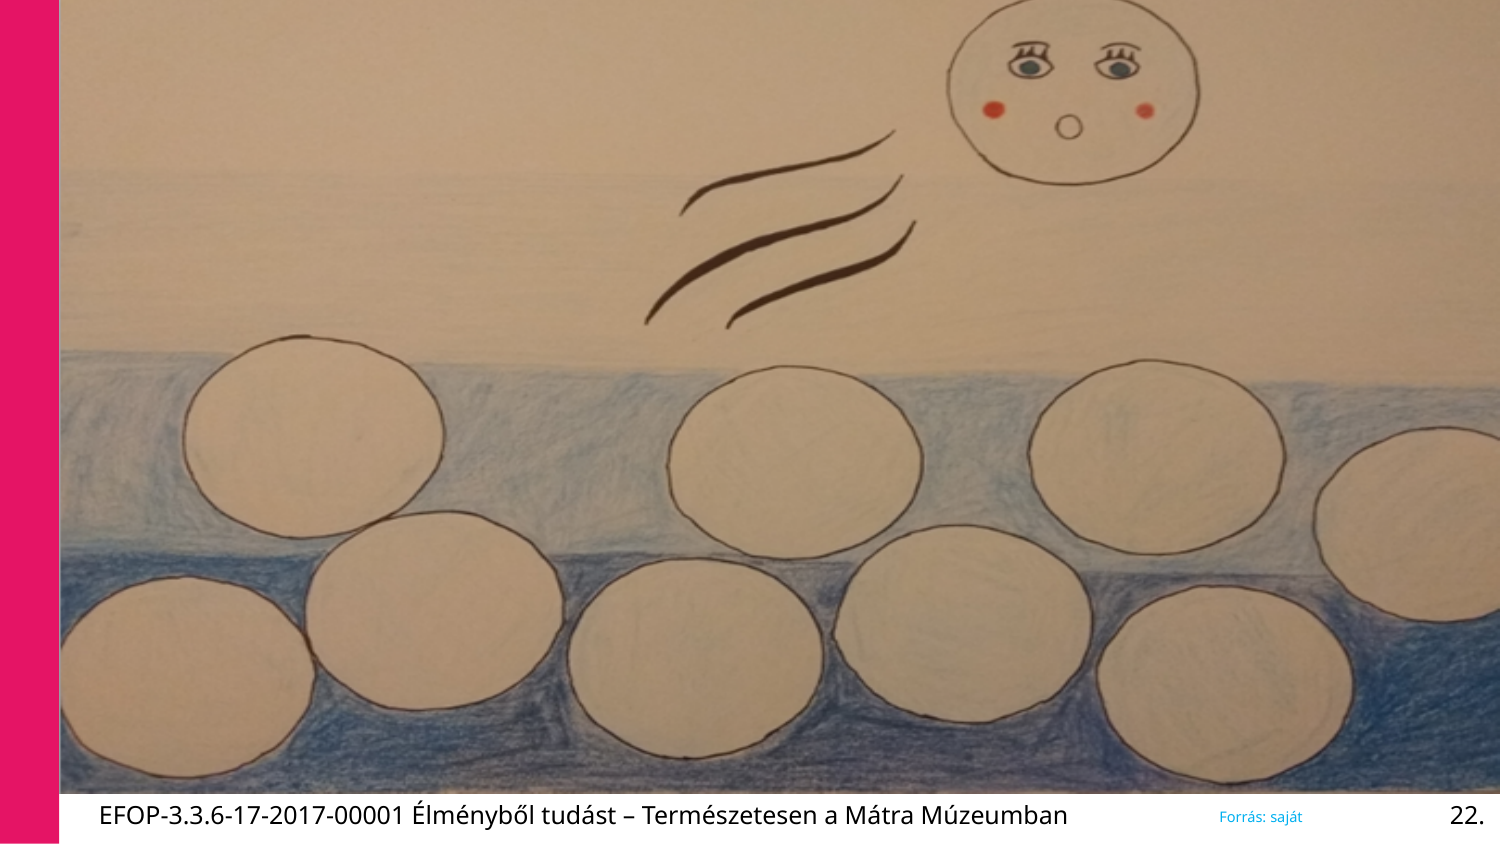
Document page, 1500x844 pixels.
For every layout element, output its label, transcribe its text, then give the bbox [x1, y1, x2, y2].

title 22. [1392, 801, 1500, 844]
title EFOP-3.3.6-17-2017-00001 Élményből tudást – Természetesen a Mátra Múzeumban [83, 802, 1155, 844]
text_box [0, 0, 60, 844]
text_box Forrás: saját [1204, 802, 1353, 833]
picture [58, 0, 1500, 795]
